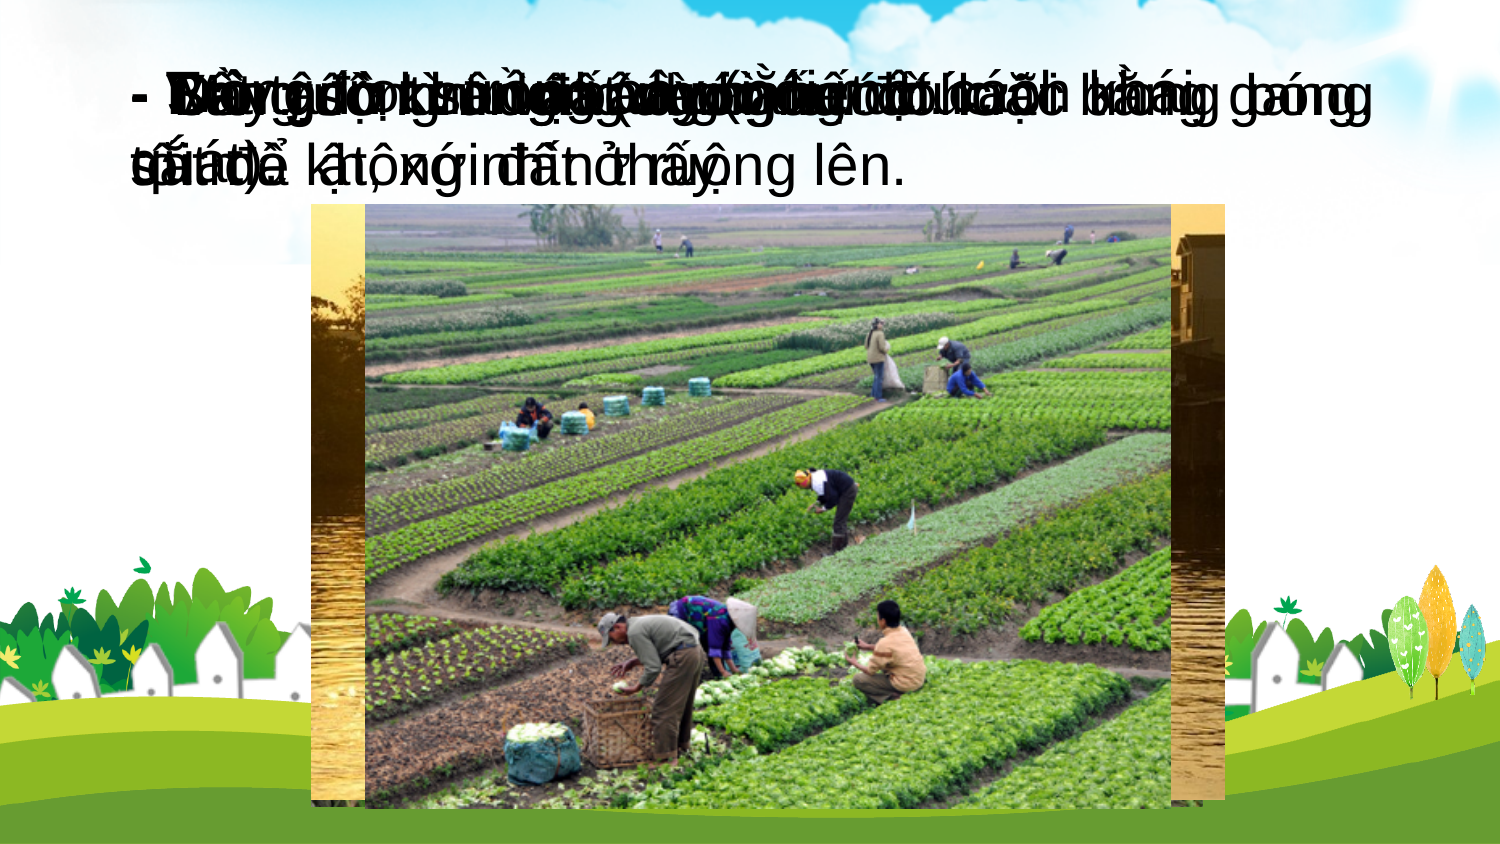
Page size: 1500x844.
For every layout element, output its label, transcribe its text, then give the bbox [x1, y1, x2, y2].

text_box - Trồng trọt : trồng cây (nói một cách khái quát). [115, 47, 1367, 202]
picture [0, 0, 1500, 844]
text_box - Mò : sờ tìm vật (dưới nước hoặc trong bóng tối mà không nhìn thấy. [115, 49, 1392, 205]
